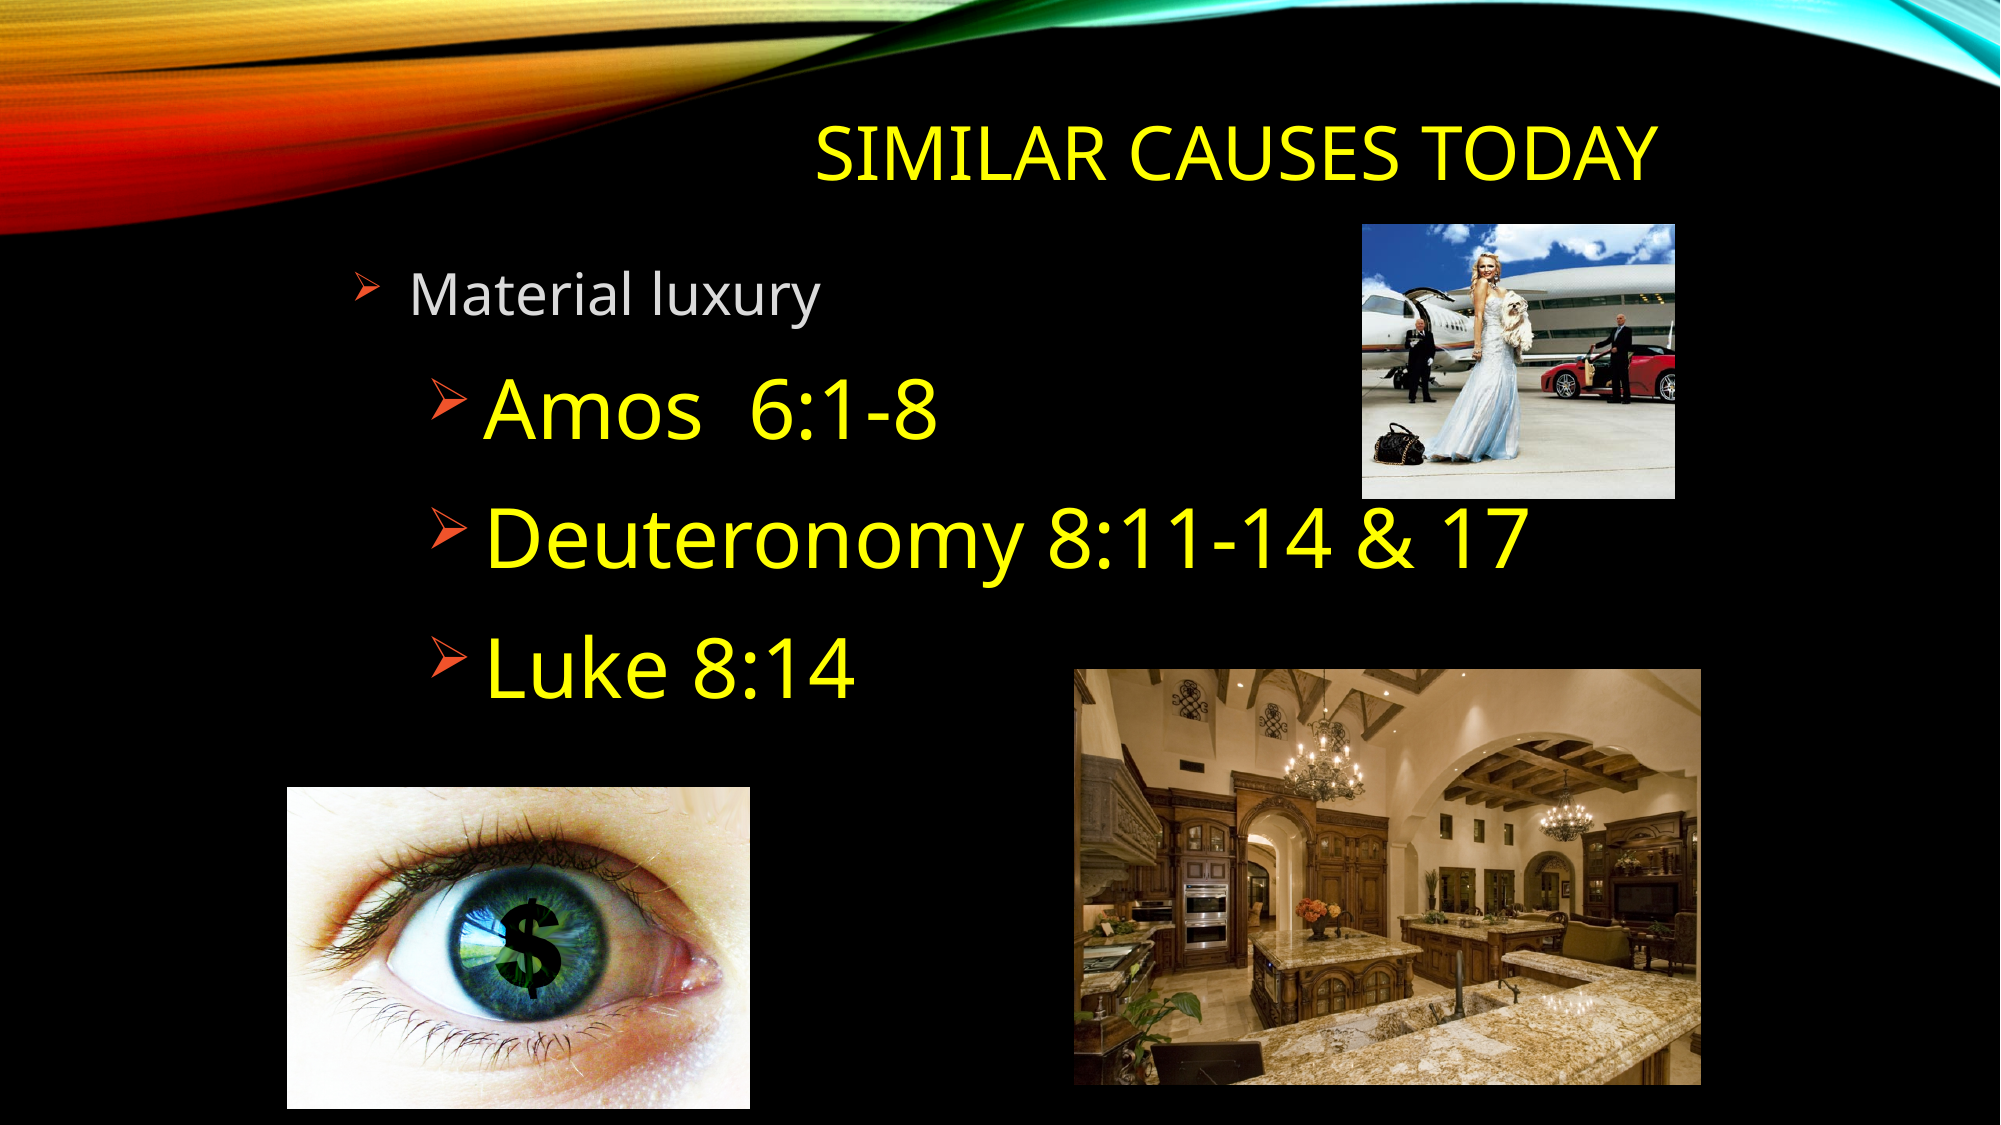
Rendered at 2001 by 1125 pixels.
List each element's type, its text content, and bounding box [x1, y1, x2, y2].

text_box Material luxury Amos 6:1-8 Deuteronomy 8:11-14 & 17 Luke 8:14 [336, 249, 1700, 925]
picture [0, 0, 2000, 499]
picture [287, 787, 750, 1109]
picture [1074, 668, 1701, 1086]
title Similar Causes today [487, 37, 1675, 249]
